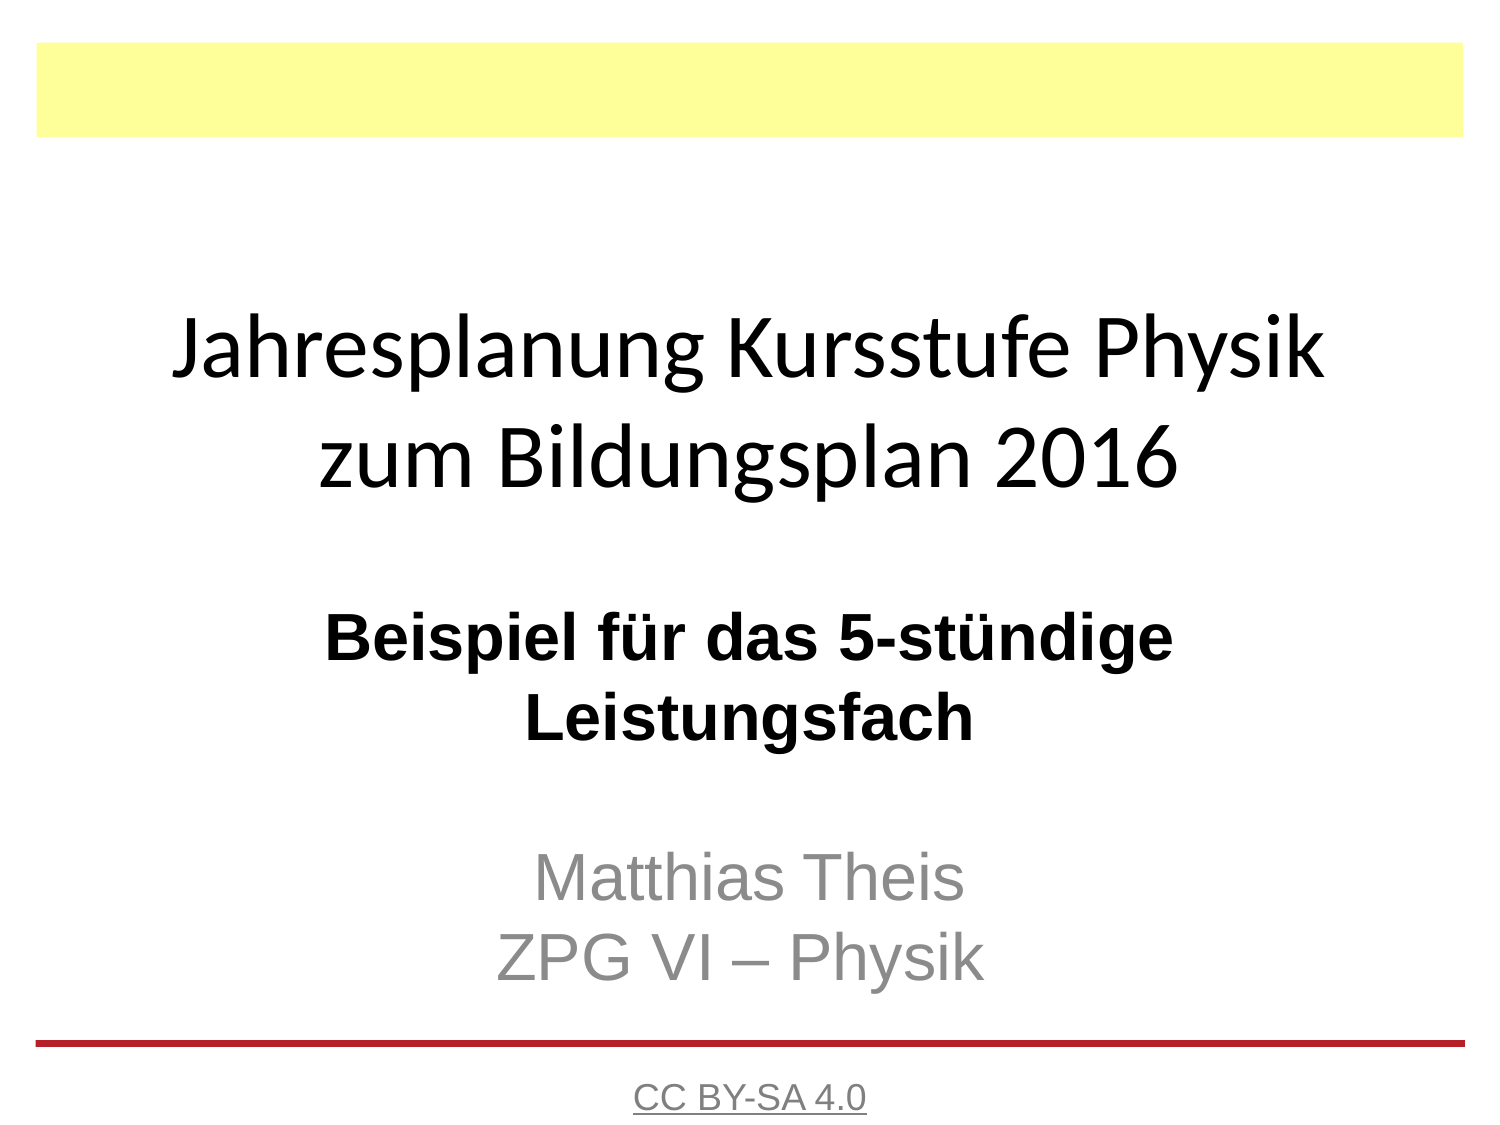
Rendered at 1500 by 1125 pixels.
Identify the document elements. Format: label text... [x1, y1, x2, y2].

subtitle Beispiel für das 5-stündige Leistungsfach Matthias Theis ZPG VI – Physik CC BY-SA 4.0 [225, 586, 1275, 1012]
title Jahresplanung Kursstufe Physik zum Bildungsplan 2016 [112, 278, 1388, 521]
